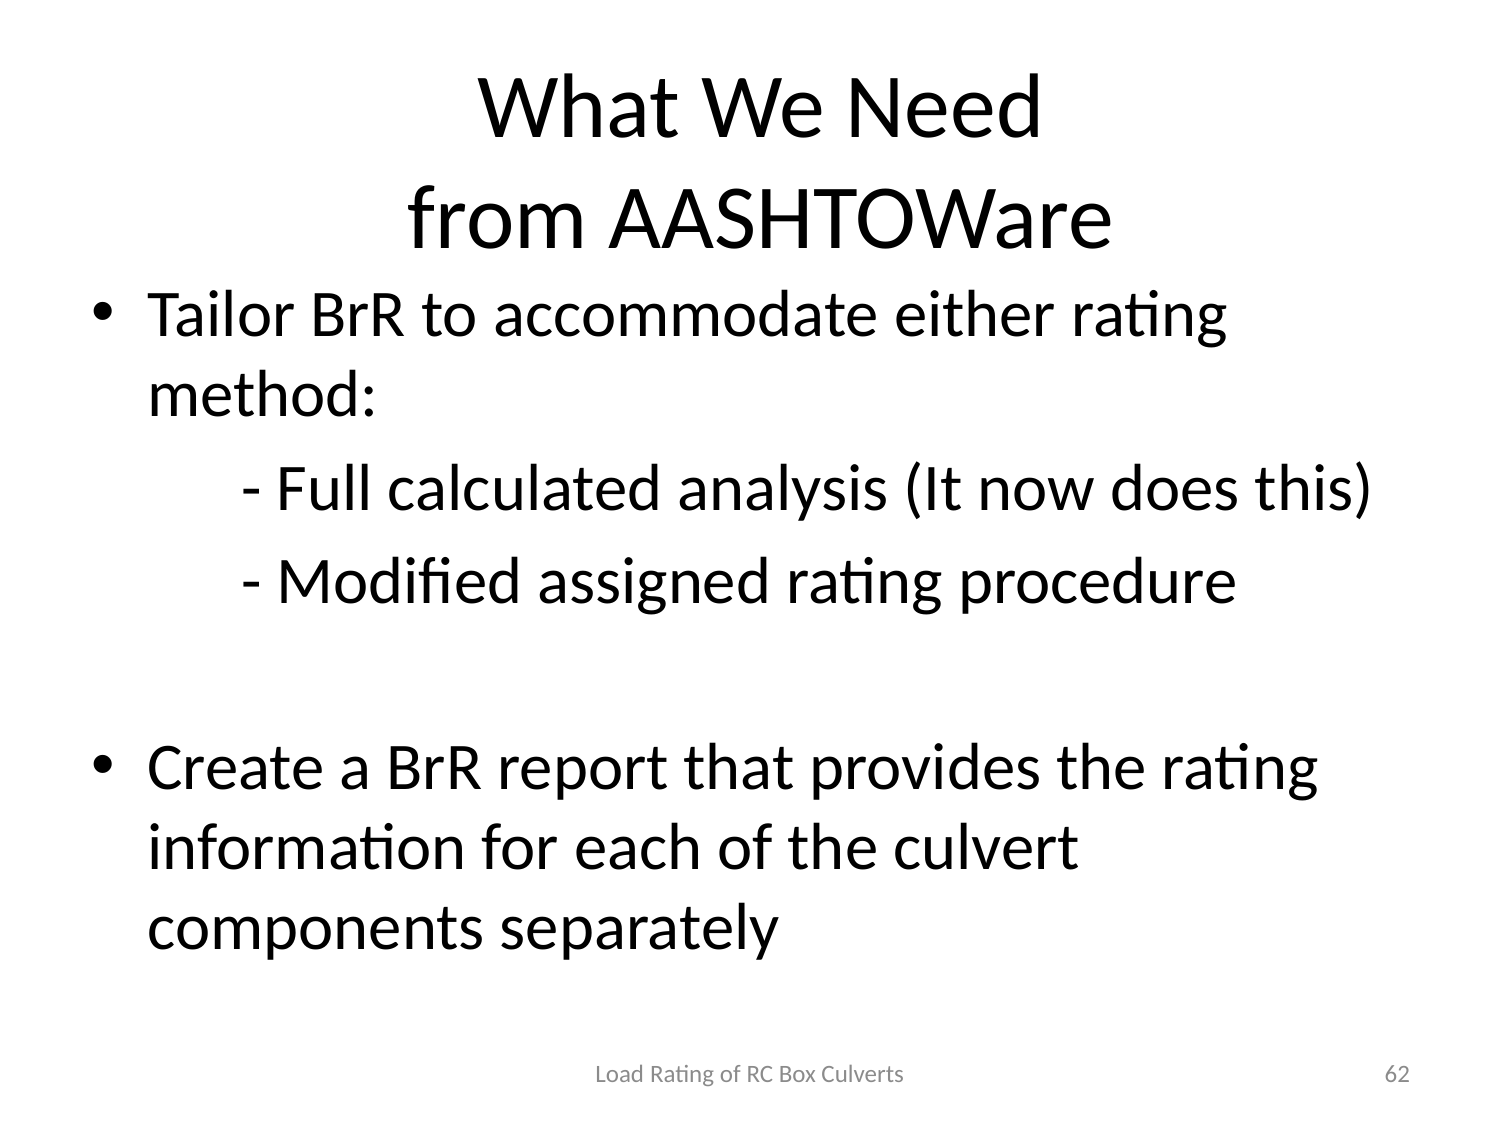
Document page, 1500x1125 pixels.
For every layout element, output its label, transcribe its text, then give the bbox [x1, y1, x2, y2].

list Tailor BrR to accommodate either rating method: - Full calculated analysis (It now does this) - Modified assigned rating procedure Create a BrR report that provides the rating information for each of the culvert components separately [76, 262, 1427, 1043]
title What We Need from AASHTOWare [86, 37, 1437, 275]
slide_number 62 [1074, 1042, 1425, 1103]
footer Load Rating of RC Box Culverts [512, 1042, 988, 1103]
